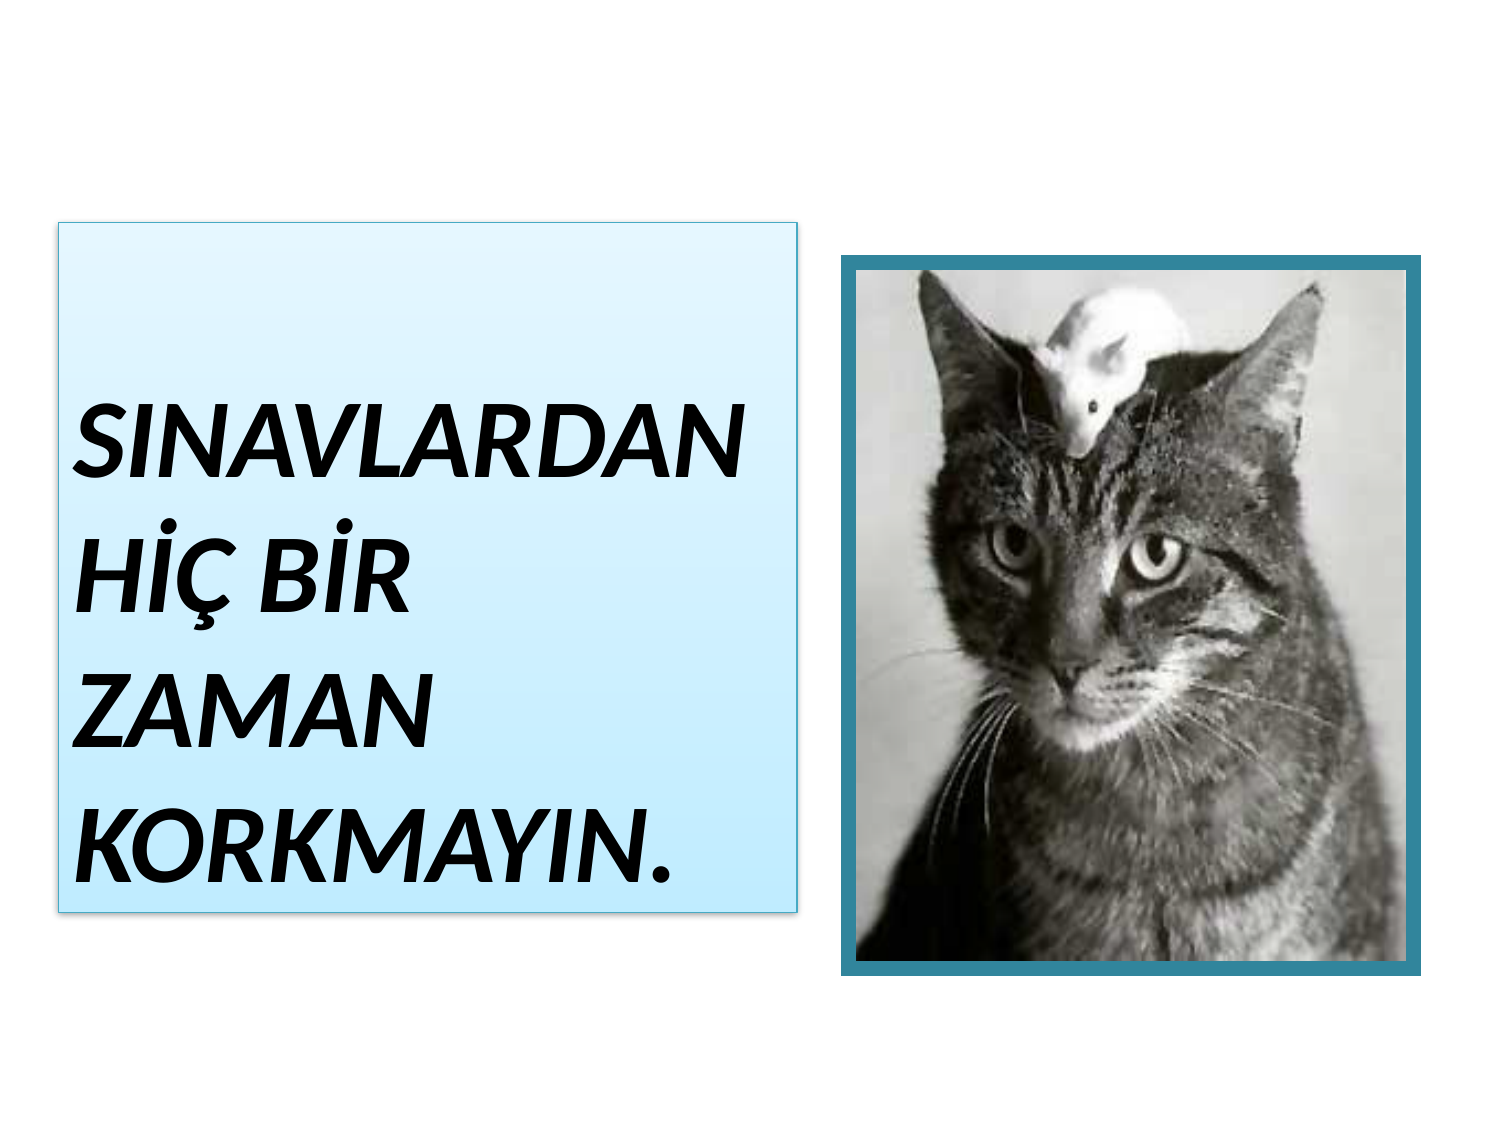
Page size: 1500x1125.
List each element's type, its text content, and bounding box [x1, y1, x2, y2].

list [855, 269, 1407, 962]
text_box SINAVLARDAN HİÇ BİR ZAMAN KORKMAYIN. [58, 222, 798, 913]
